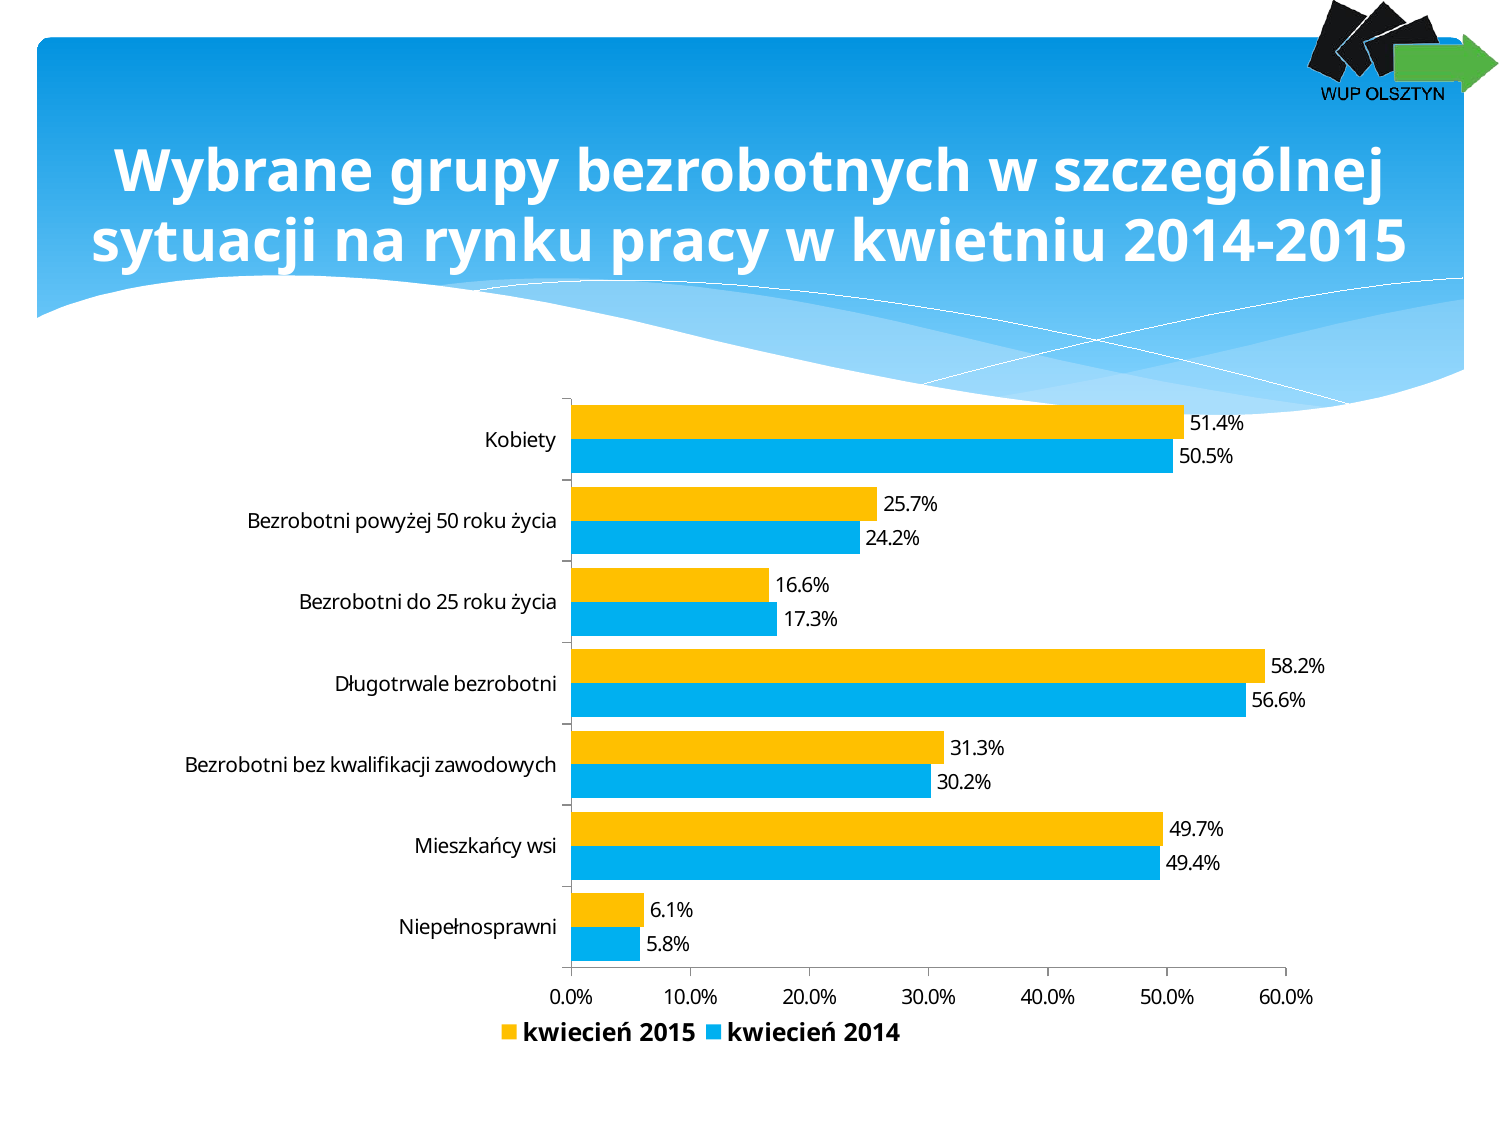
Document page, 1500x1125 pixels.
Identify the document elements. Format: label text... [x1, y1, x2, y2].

picture [1306, 0, 1500, 108]
chart [147, 396, 1364, 1059]
title Wybrane grupy bezrobotnych w szczególnej sytuacji na rynku pracy w kwietniu 2014-2015 [75, 55, 1425, 350]
